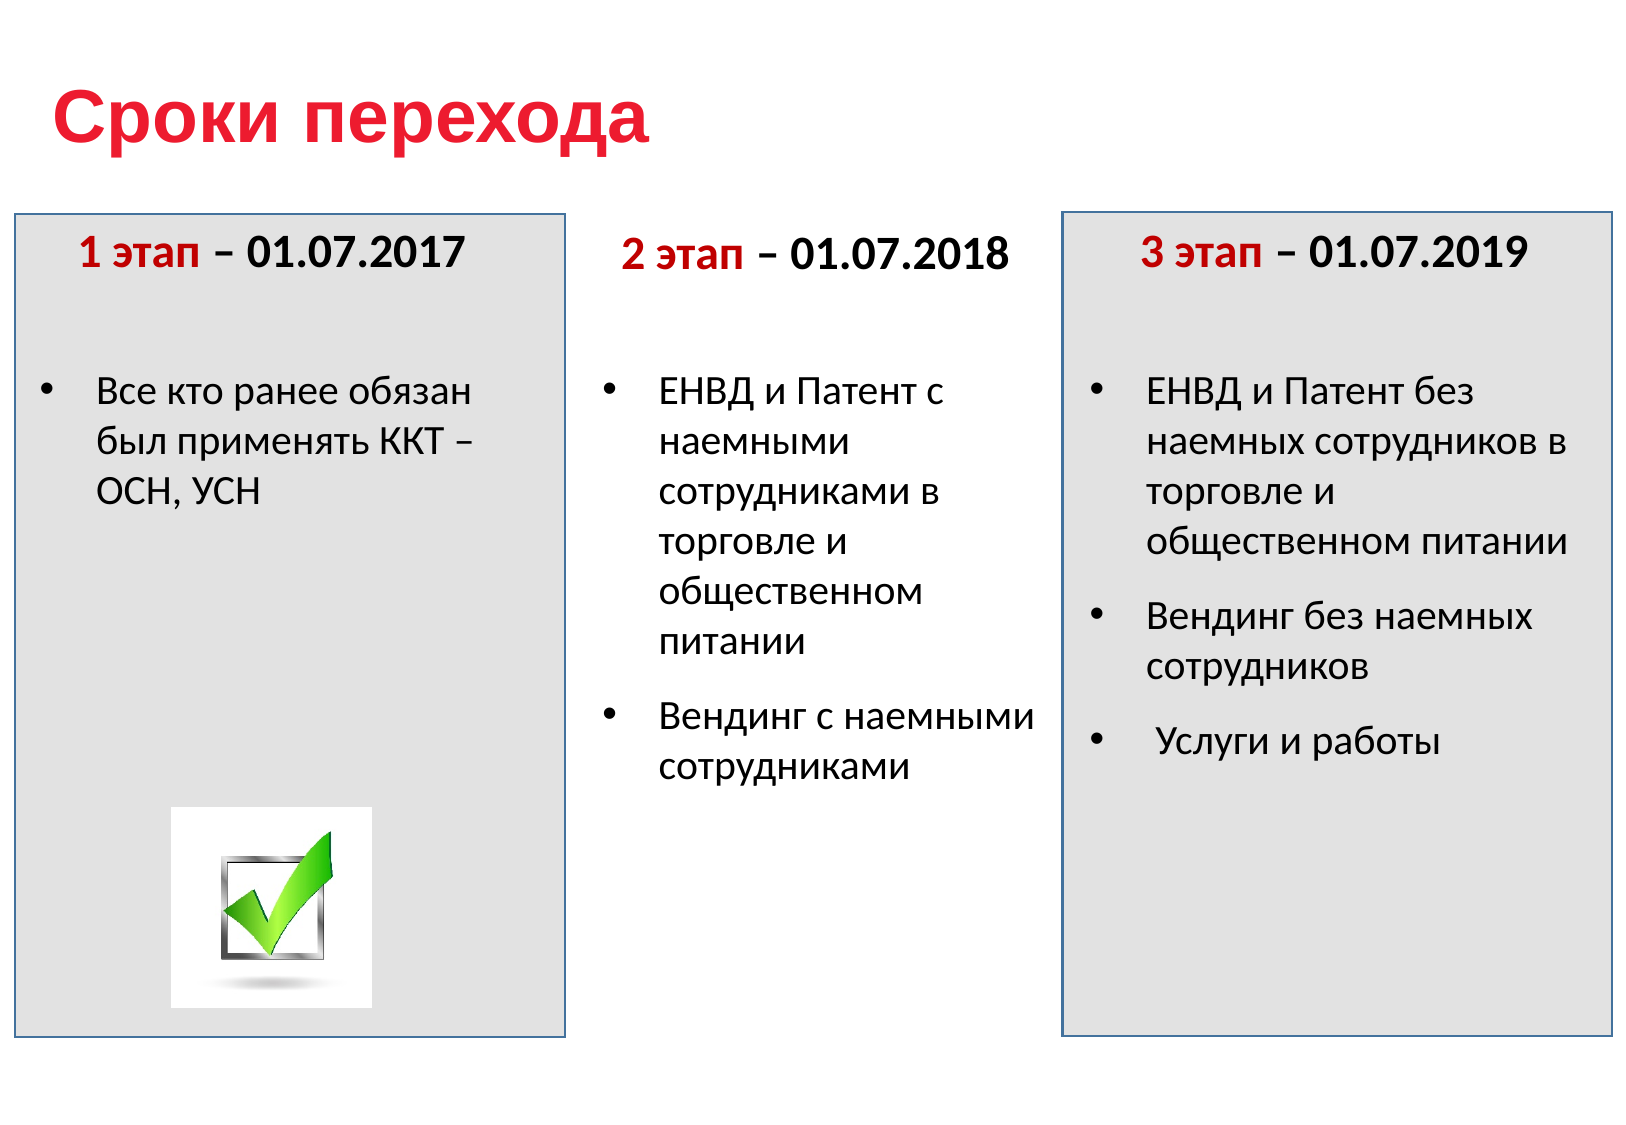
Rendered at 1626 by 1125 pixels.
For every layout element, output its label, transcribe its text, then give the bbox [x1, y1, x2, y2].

text_box ЕНВД и Патент без наемных сотрудников в торговле и общественном питании Вендинг без наемных сотрудников Услуги и работы [1074, 355, 1600, 771]
text_box [1061, 211, 1613, 1037]
text_box 1 этап – 01.07.2017 [37, 212, 507, 285]
picture [171, 807, 372, 1008]
text_box 2 этап – 01.07.2018 [581, 214, 1050, 287]
text_box 3 этап – 01.07.2019 [1099, 212, 1569, 285]
text_box ЕНВД и Патент с наемными сотрудниками в торговле и общественном питании Вендинг с наемными сотрудниками [587, 355, 1063, 796]
title Сроки перехода [37, 37, 1514, 200]
text_box [14, 213, 566, 1038]
text_box Все кто ранее обязан был применять ККТ – ОСН, УСН [24, 355, 563, 521]
